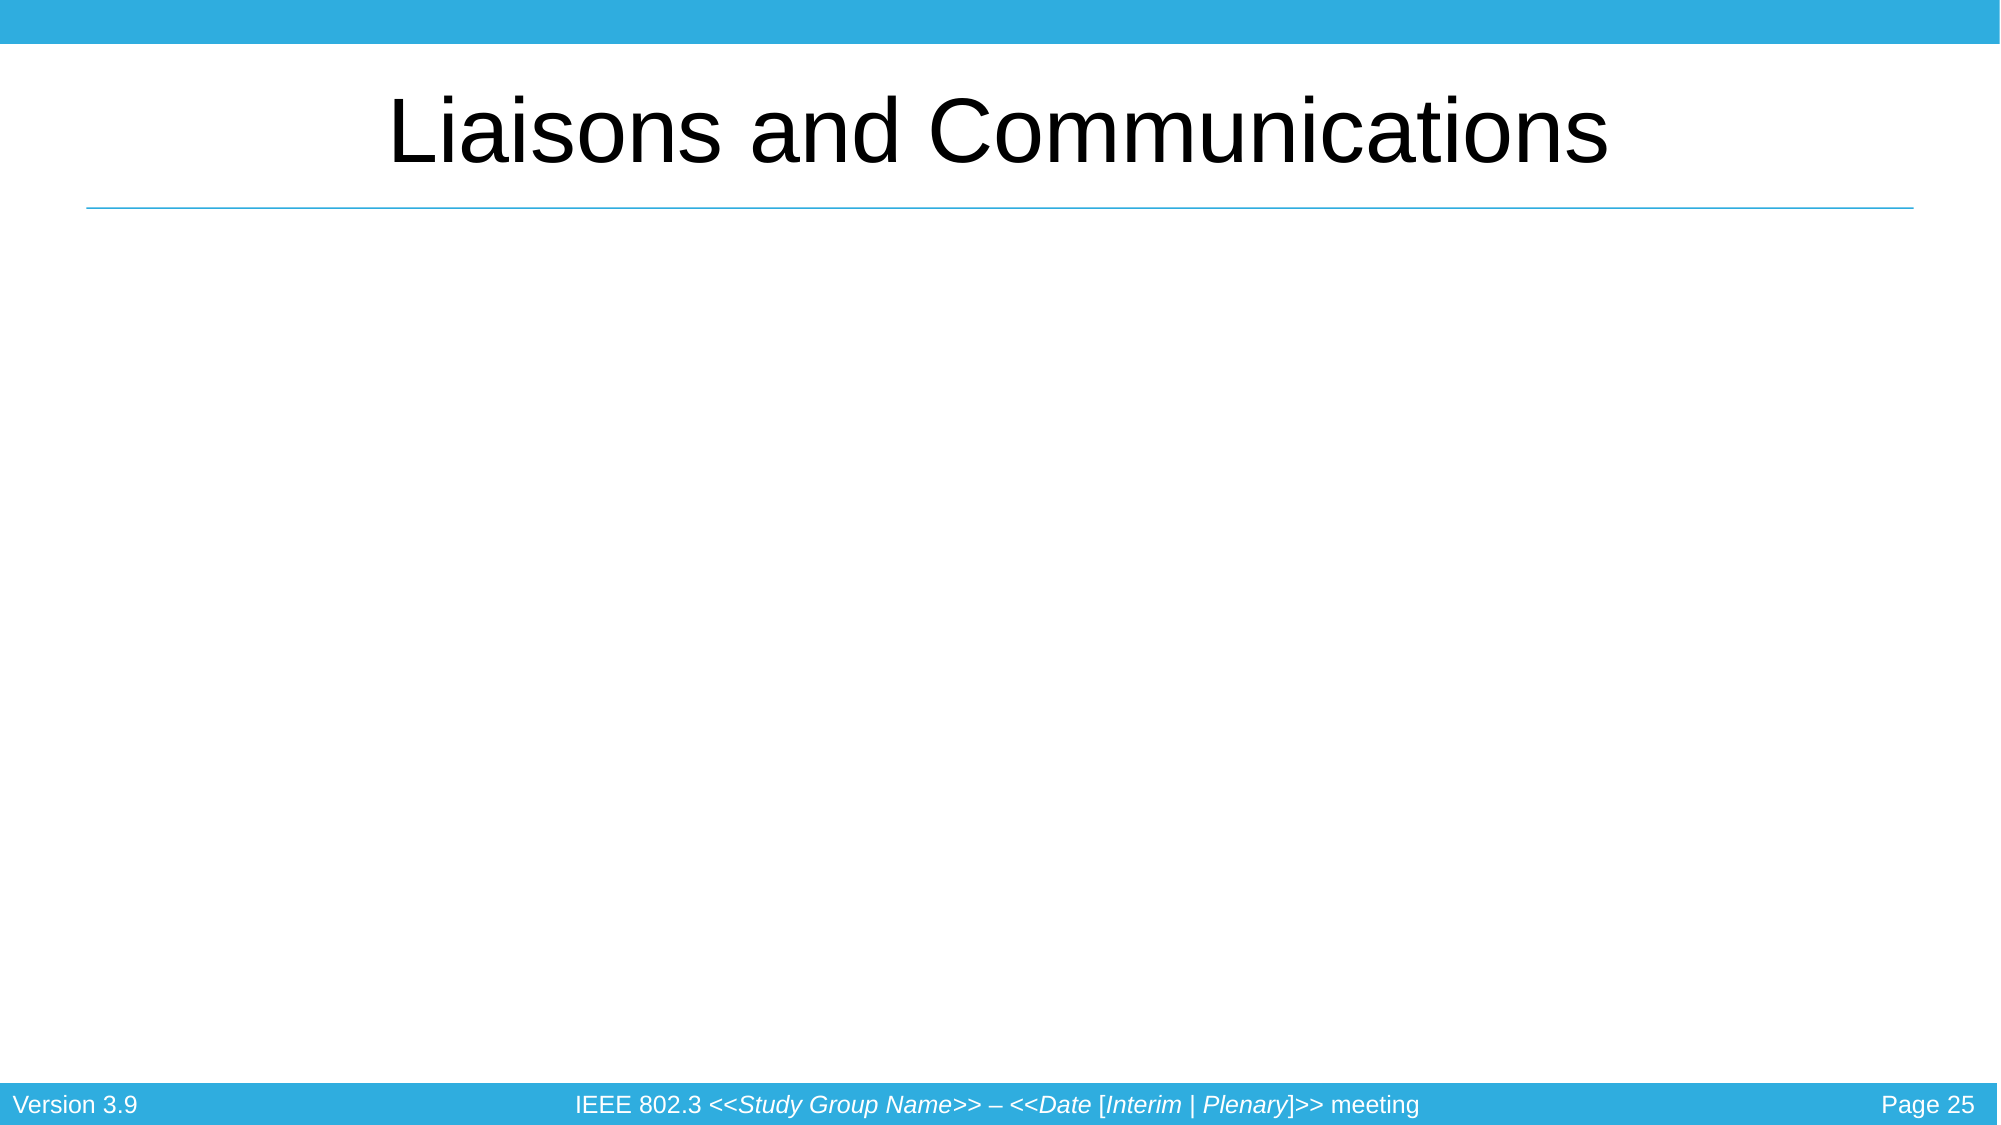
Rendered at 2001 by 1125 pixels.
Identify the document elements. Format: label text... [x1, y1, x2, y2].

title Liaisons and Communications [99, 66, 1901, 197]
